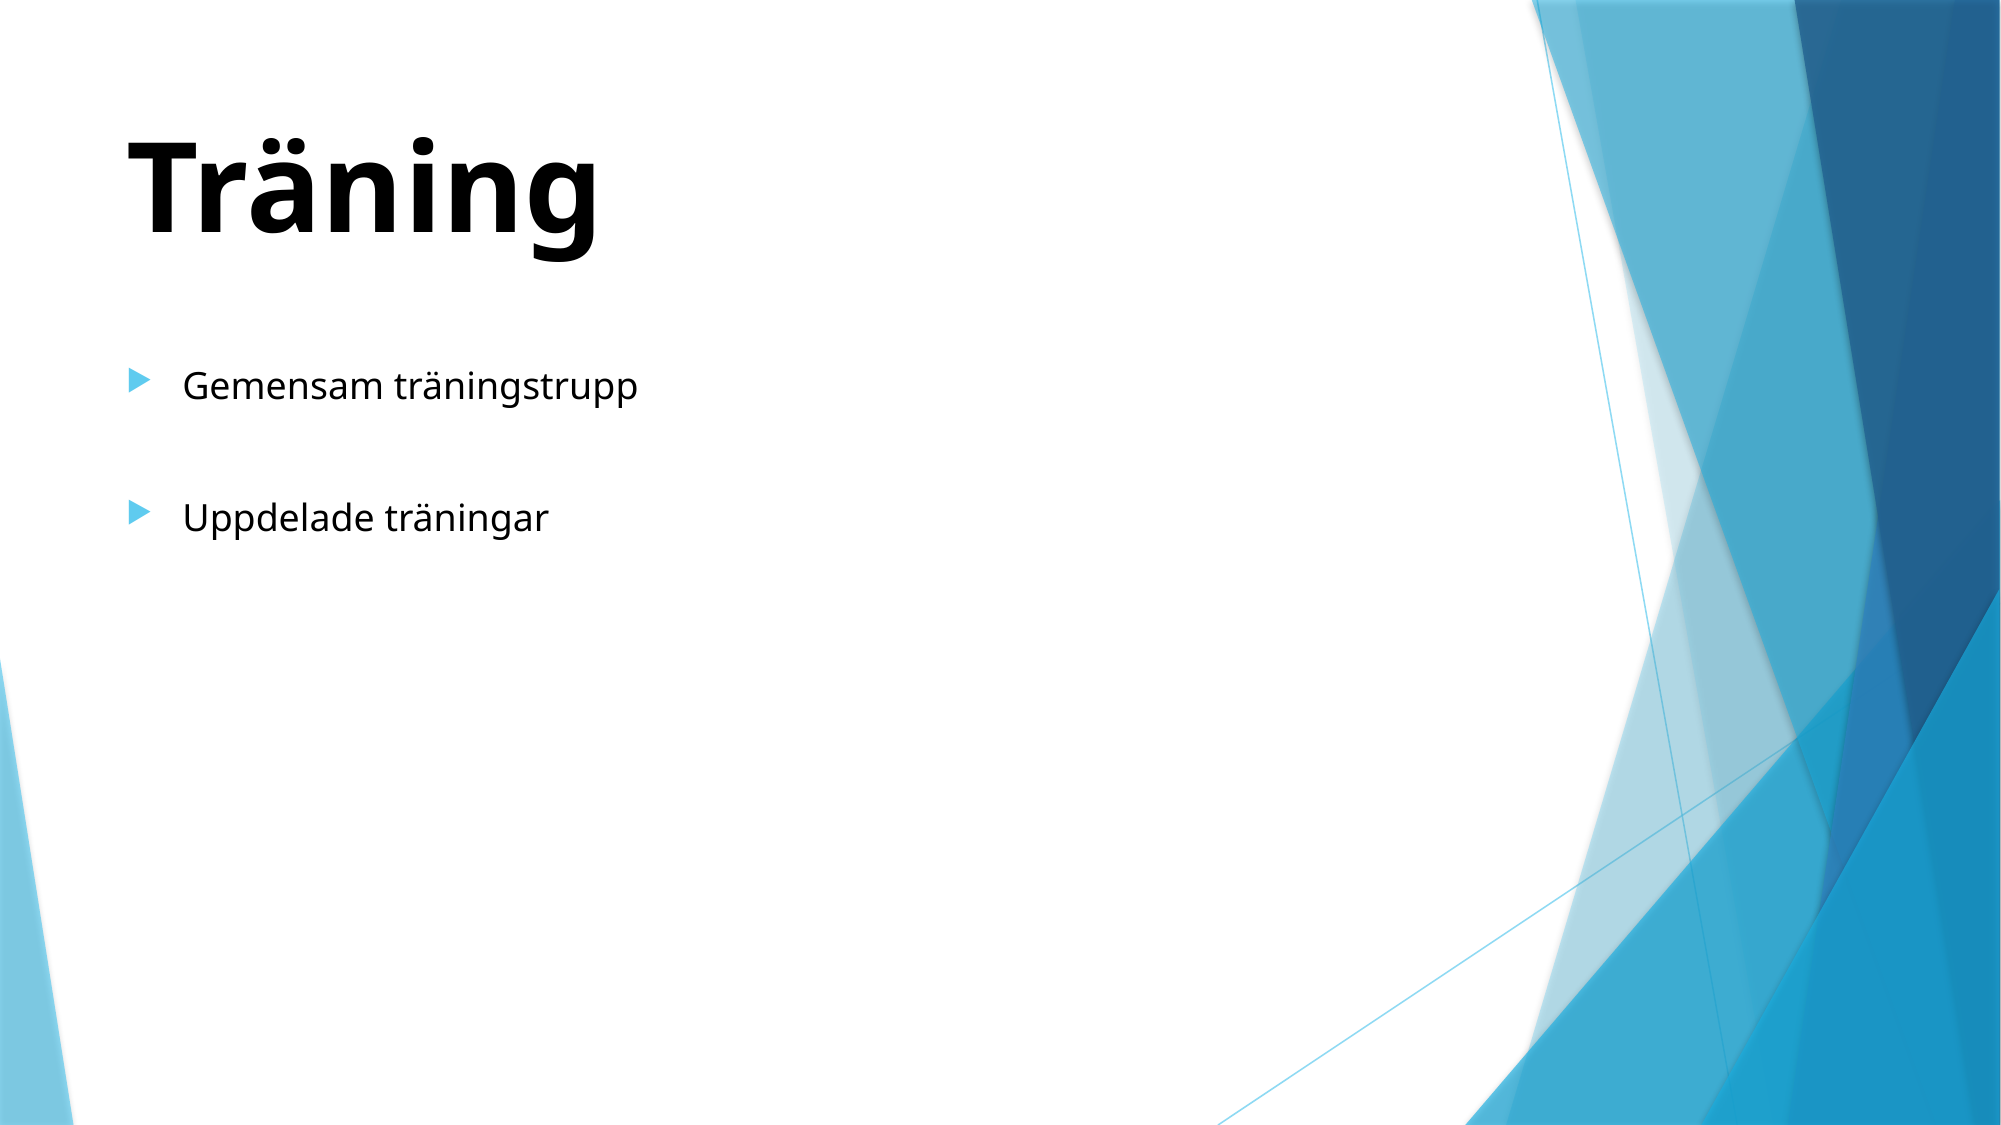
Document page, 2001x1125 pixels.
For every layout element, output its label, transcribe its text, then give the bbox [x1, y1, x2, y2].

list Gemensam träningstrupp Uppdelade träningar [111, 354, 1522, 992]
title Träning [111, 99, 1522, 317]
